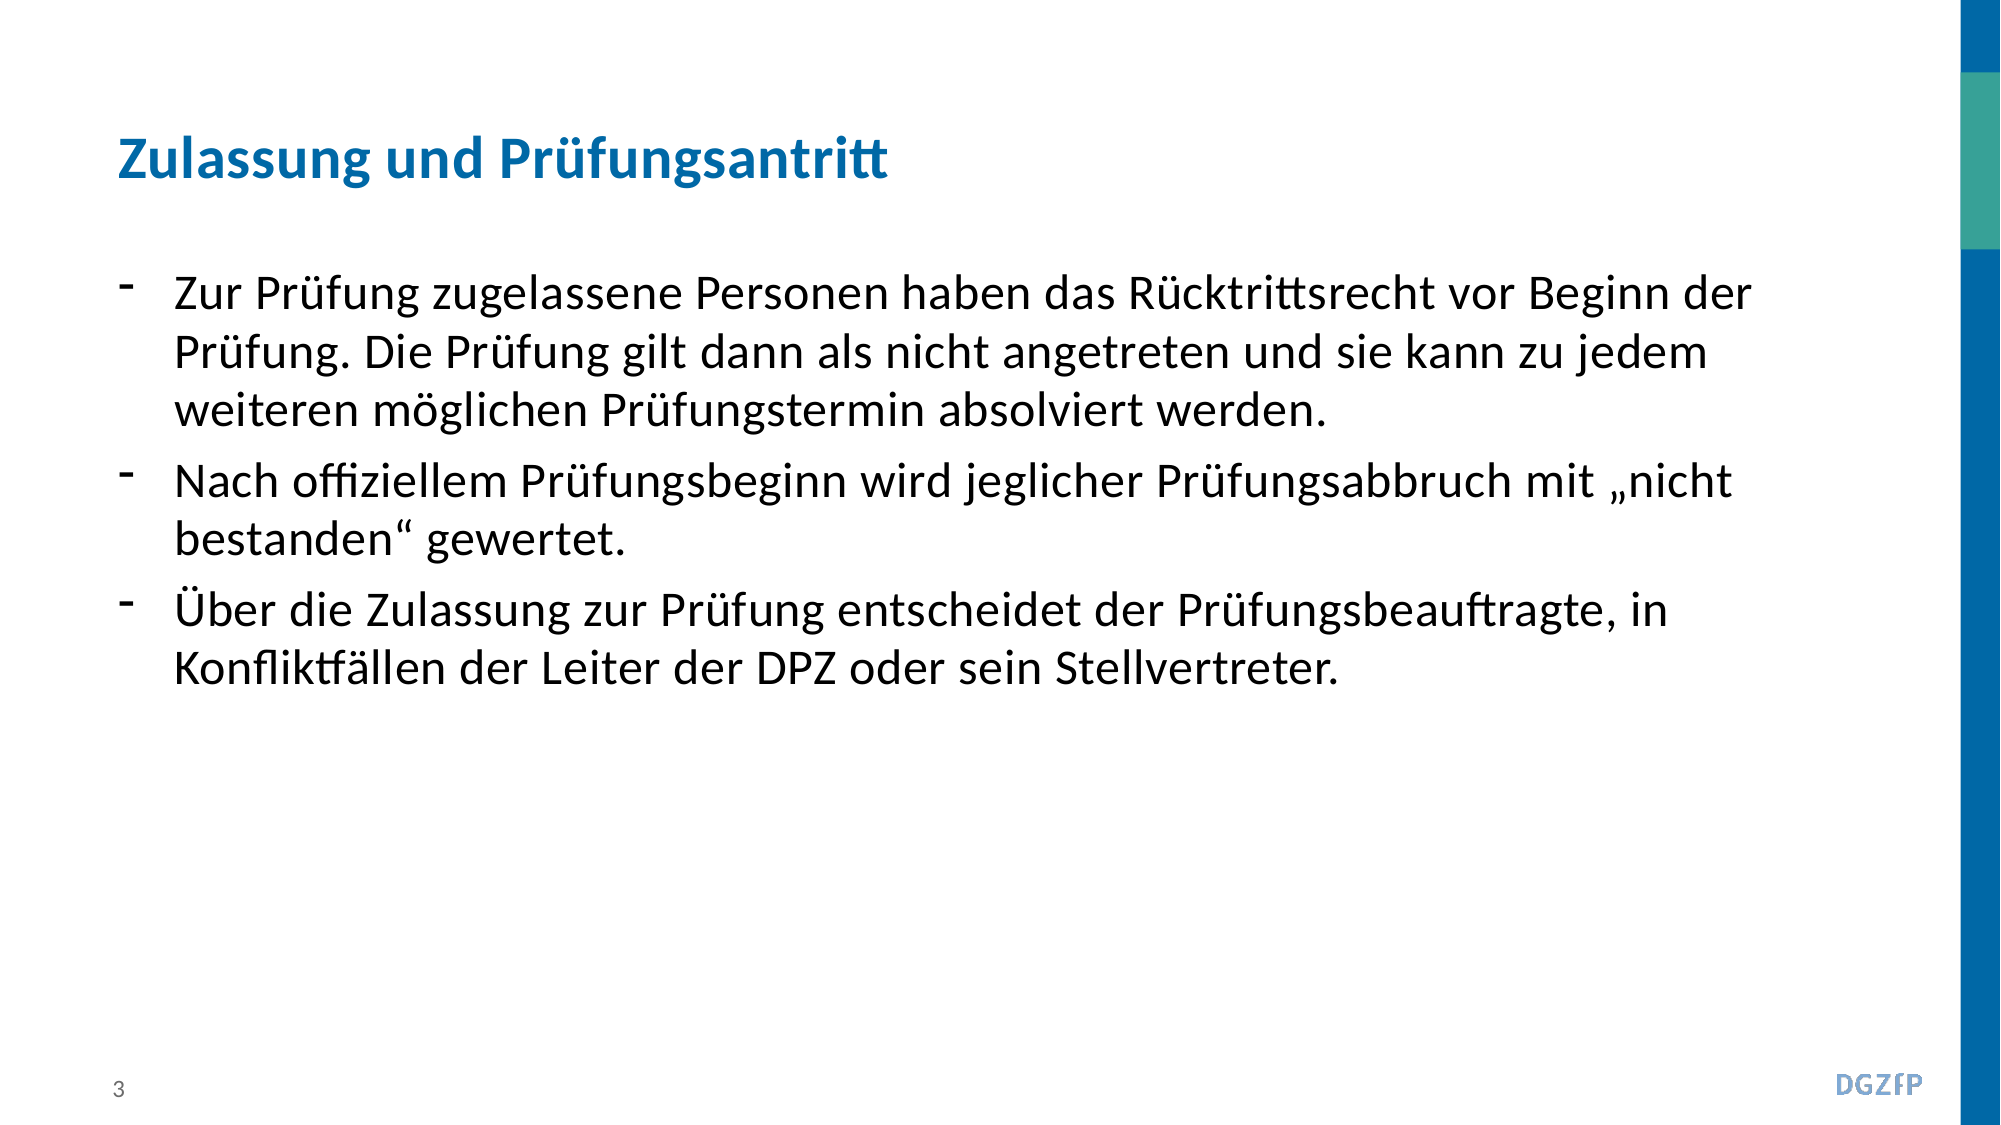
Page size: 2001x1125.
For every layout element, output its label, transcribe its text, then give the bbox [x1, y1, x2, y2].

title Zulassung und Prüfungsantritt [0, 0, 2000, 250]
list Zur Prüfung zugelassene Personen haben das Rücktrittsrecht vor Beginn der Prüfung. Die Prüfung gilt dann als nicht angetreten und sie kann zu jedem weiteren möglichen Prüfungstermin absolviert werden. Nach offiziellem Prüfungsbeginn wird jeglicher Prüfungsabbruch mit „nicht bestanden“ gewertet. Über die Zulassung zur Prüfung entscheidet der Prüfungsbeauftragte, in Konfliktfällen der Leiter der DPZ oder sein Stellvertreter. [0, 250, 2000, 1125]
slide_number 3 [0, 1064, 426, 1125]
